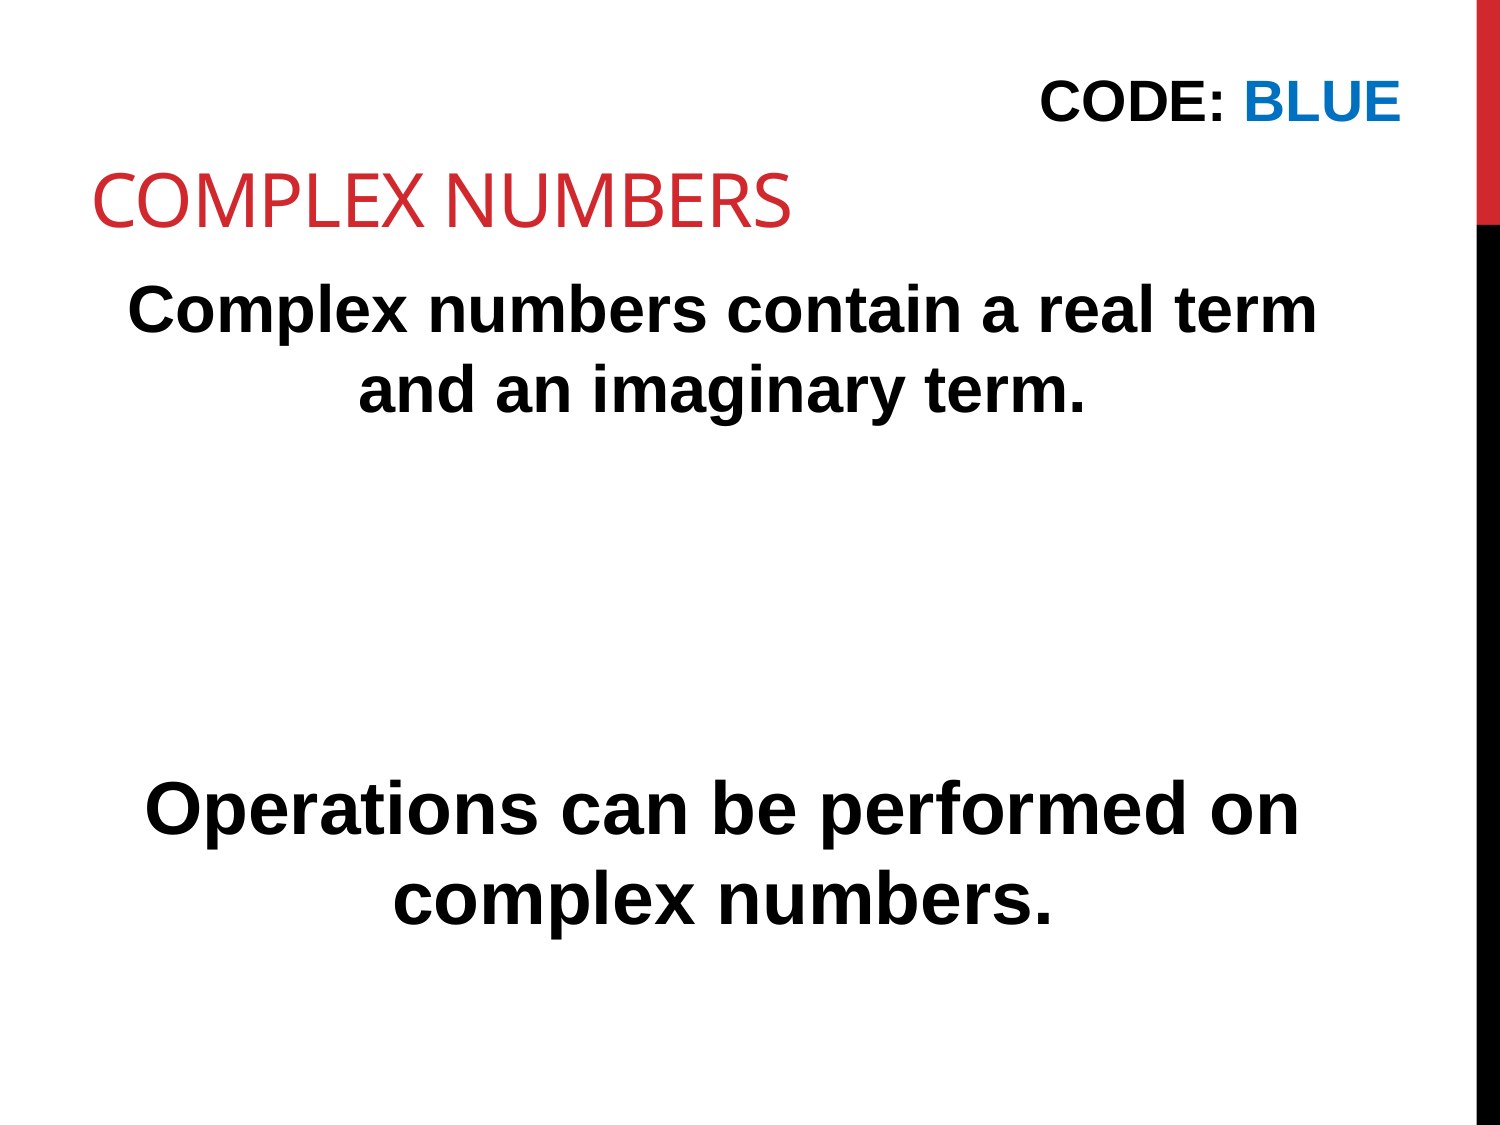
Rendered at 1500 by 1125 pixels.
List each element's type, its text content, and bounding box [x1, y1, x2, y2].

title Complex numbers [75, 25, 1025, 250]
text_box CODE: BLUE [1024, 55, 1430, 141]
